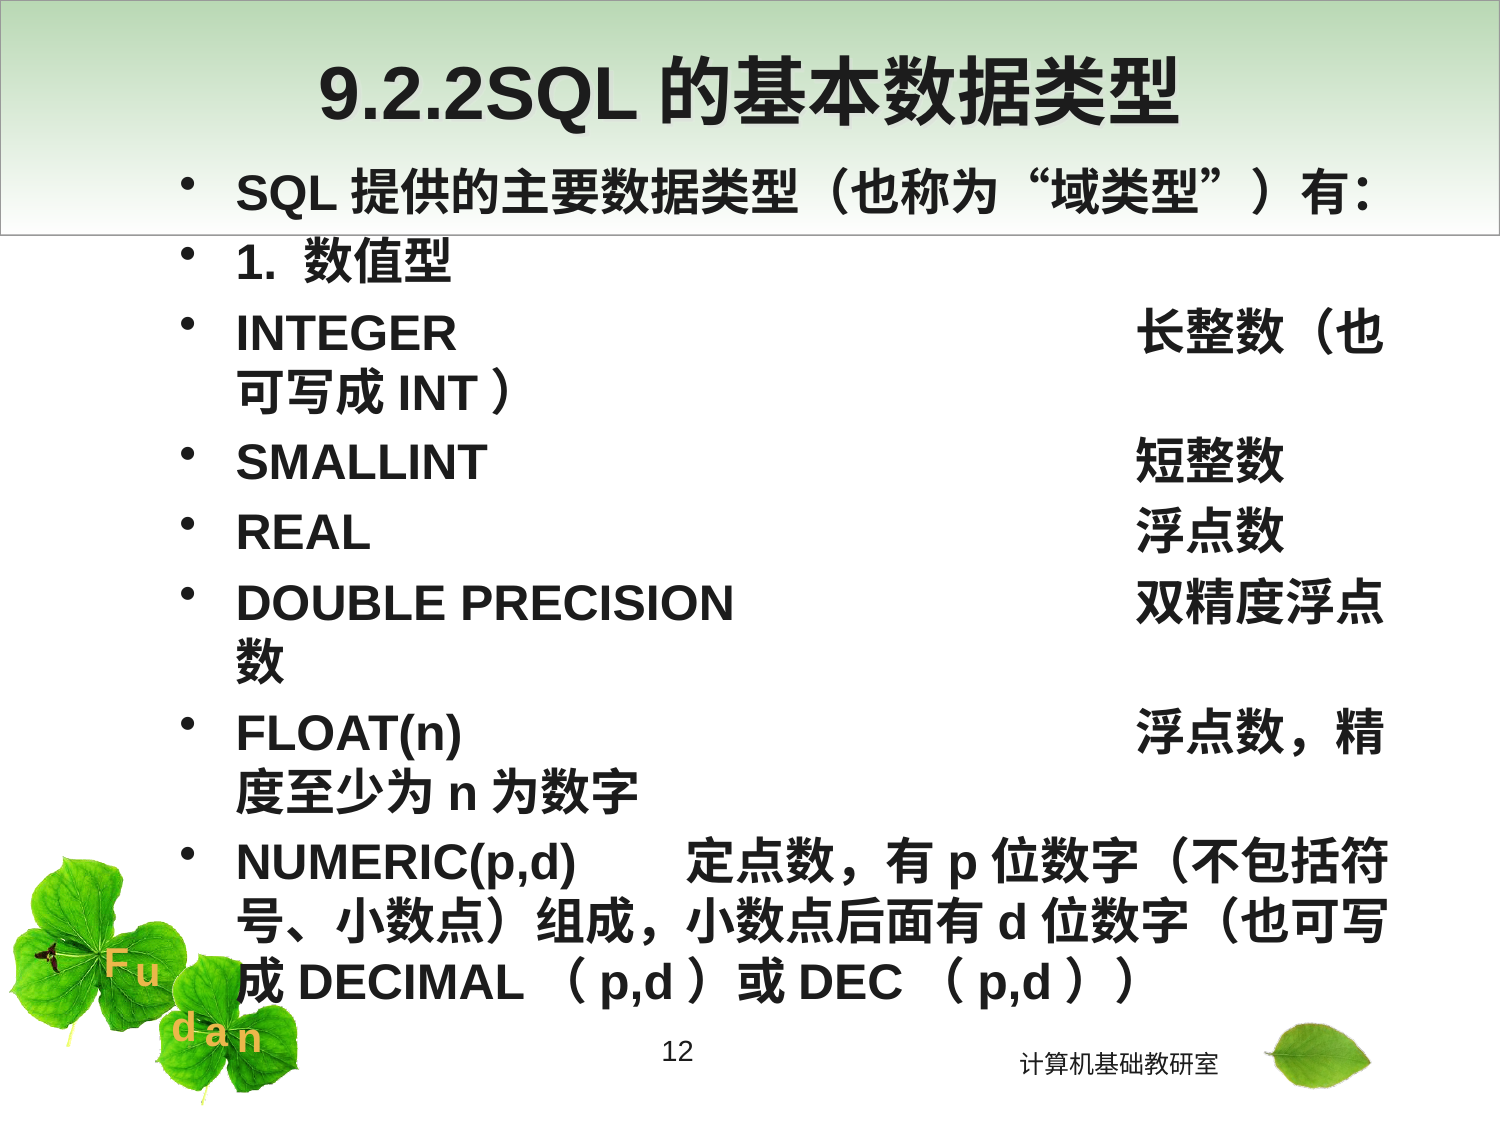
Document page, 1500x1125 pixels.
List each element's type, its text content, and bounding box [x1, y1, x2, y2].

slide_number 12 [502, 1024, 853, 1103]
picture [9, 855, 300, 1106]
list SQL提供的主要数据类型（也称为“域类型”）有： 1. 数值型 INTEGER 长整数（也可写成INT） SMALLINT 短整数 REAL 浮点数 DOUBLE PRECISION 双精度浮点数 FLOAT(n) 浮点数，精度至少为n为数字 NUMERIC(p,d) 定点数，有p位数字（不包括符号、小数点）组成，小数点后面有d位数字（也可写成DECIMAL（p,d）或DEC（p,d）） [164, 152, 1445, 854]
title 9.2.2SQL的基本数据类型 [38, 0, 1464, 179]
picture [1262, 1001, 1374, 1113]
